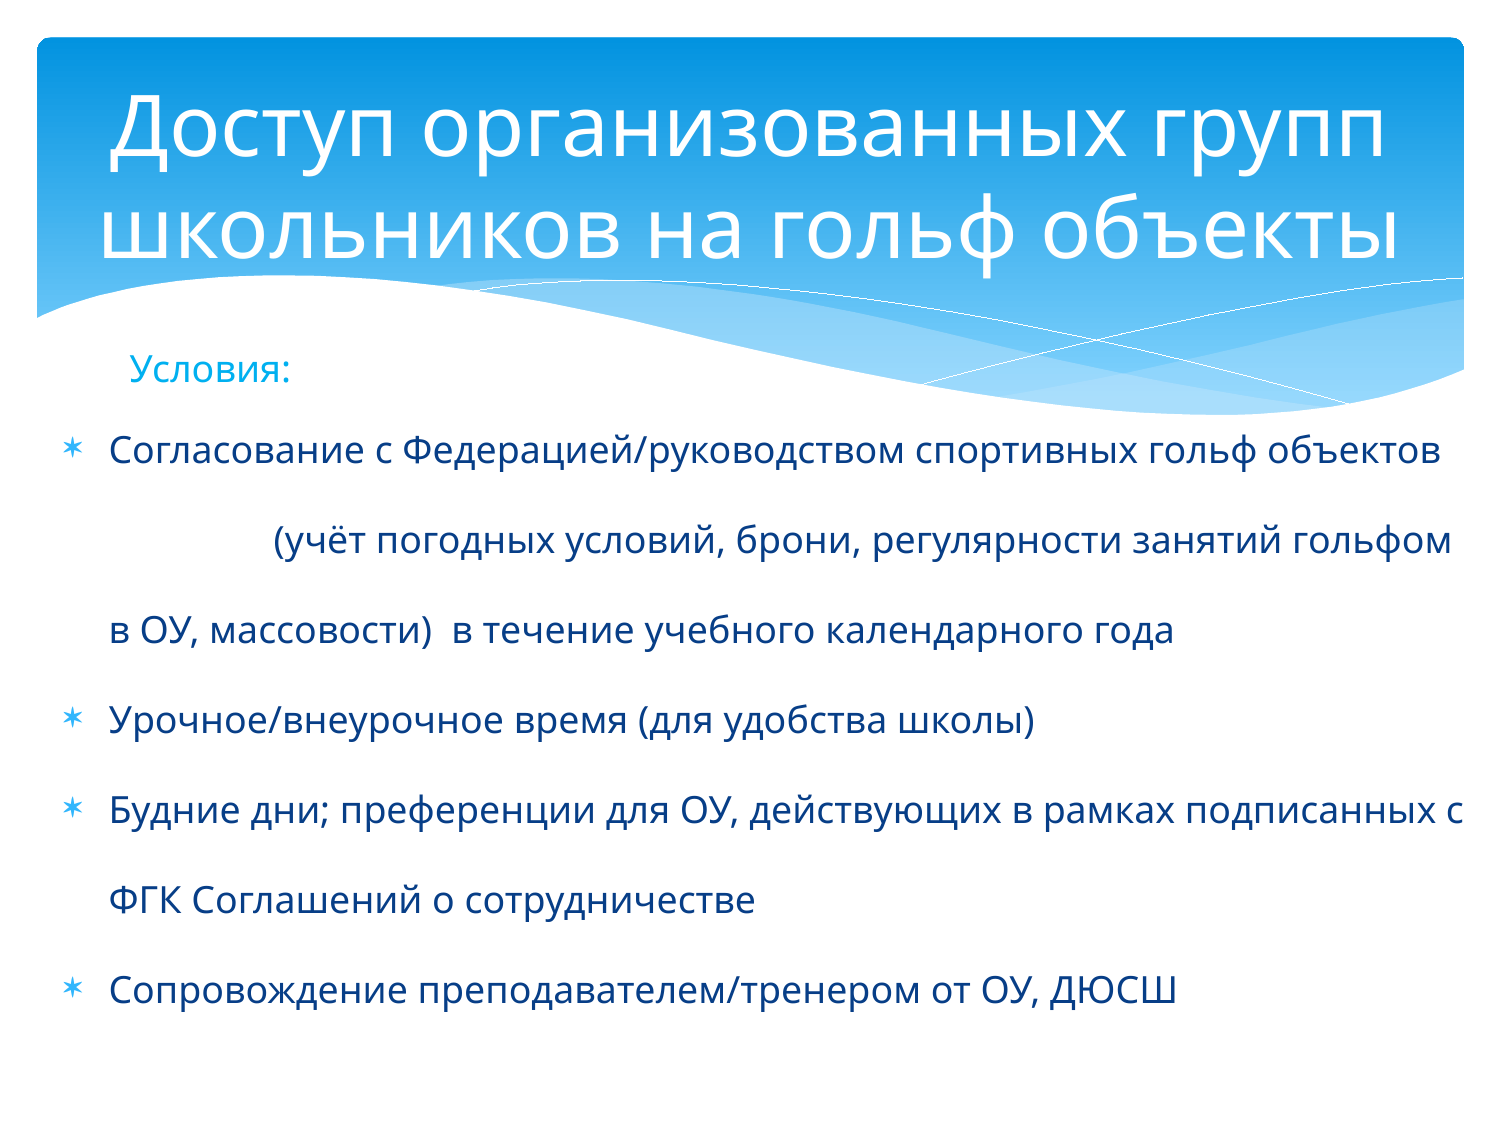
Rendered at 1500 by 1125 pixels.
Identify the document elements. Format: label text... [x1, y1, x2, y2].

list Согласование с Федерацией/руководством спортивных гольф объектов (учёт погодных условий, брони, регулярности занятий гольфом в ОУ, массовости) в течение учебного календарного года Урочное/внеурочное время (для удобства школы) Будние дни; преференции для ОУ, действующих в рамках подписанных с ФГК Соглашений о сотрудничестве Сопровождение преподавателем/тренером от ОУ, ДЮСШ [48, 373, 1500, 1035]
title Доступ организованных групп школьников на гольф объекты [75, 55, 1425, 291]
text_box Условия: [114, 338, 316, 398]
